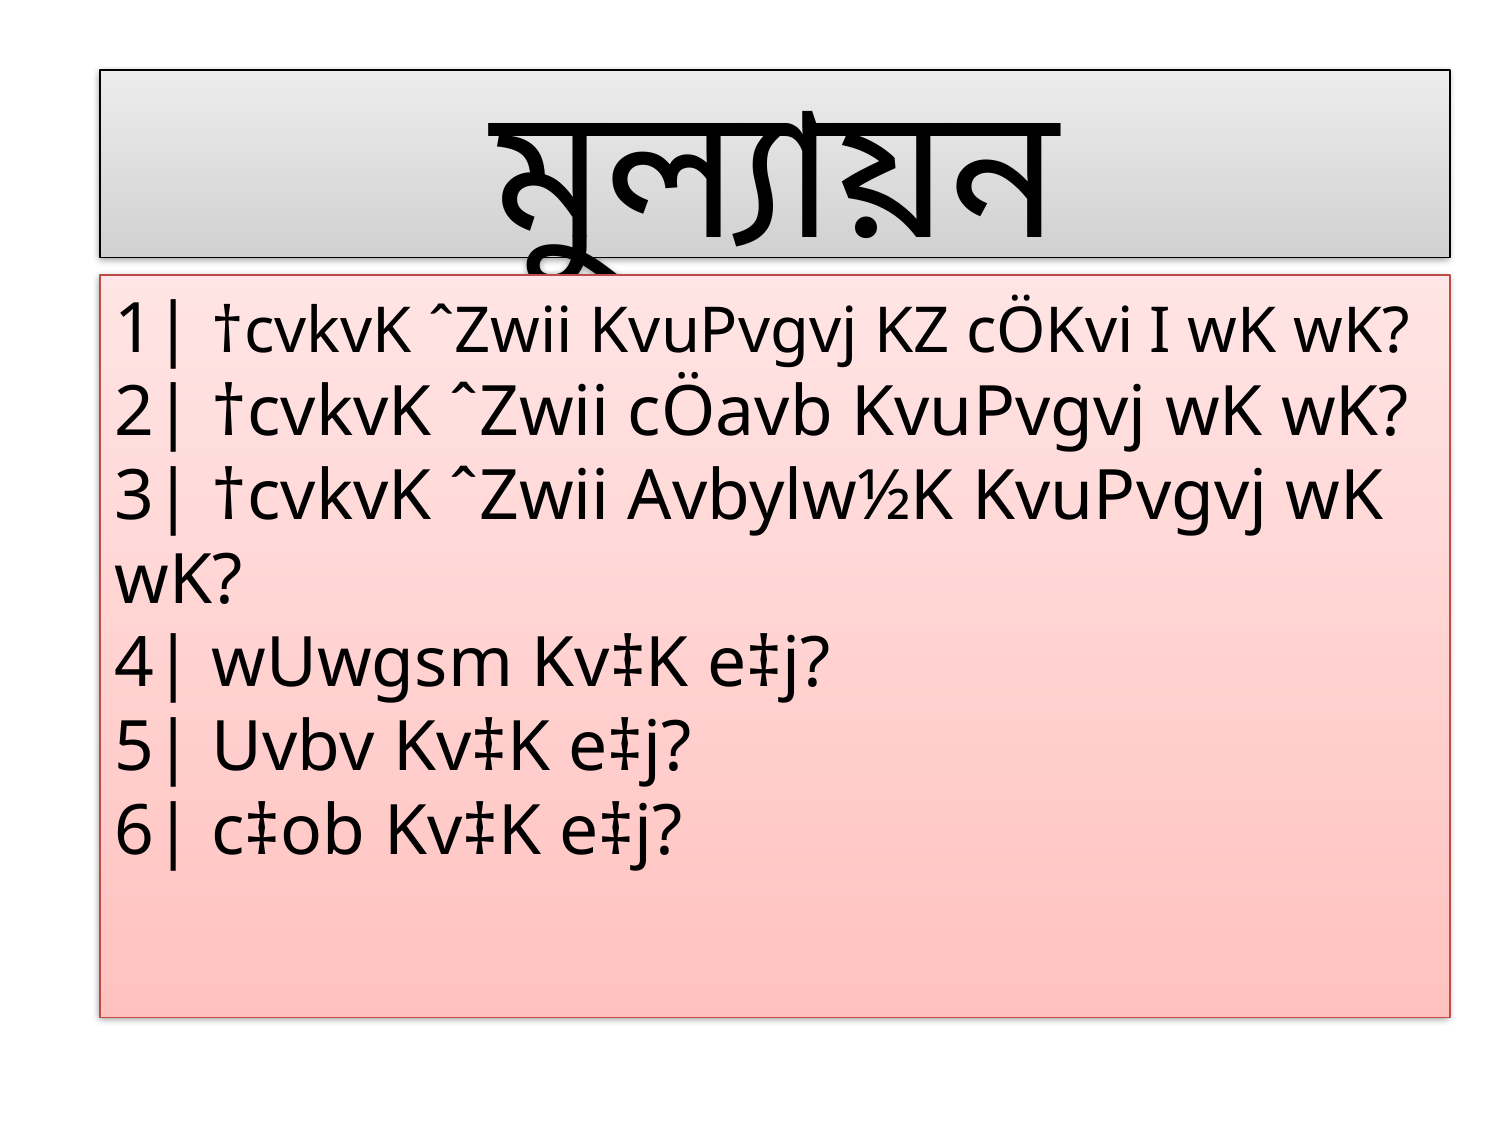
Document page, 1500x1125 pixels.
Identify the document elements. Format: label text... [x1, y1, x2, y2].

text_box মুল্যায়ন [99, 69, 1451, 258]
text_box 1| †cvkvK ˆZwii KvuPvgvj KZ cÖKvi I wK wK? 2| †cvkvK ˆZwii cÖavb KvuPvgvj wK wK? 3| †cvkvK ˆZwii Avbylw½K KvuPvgvj wK wK? 4| wUwgsm Kv‡K e‡j? 5| Uvbv Kv‡K e‡j? 6| c‡ob Kv‡K e‡j? [99, 274, 1451, 1018]
